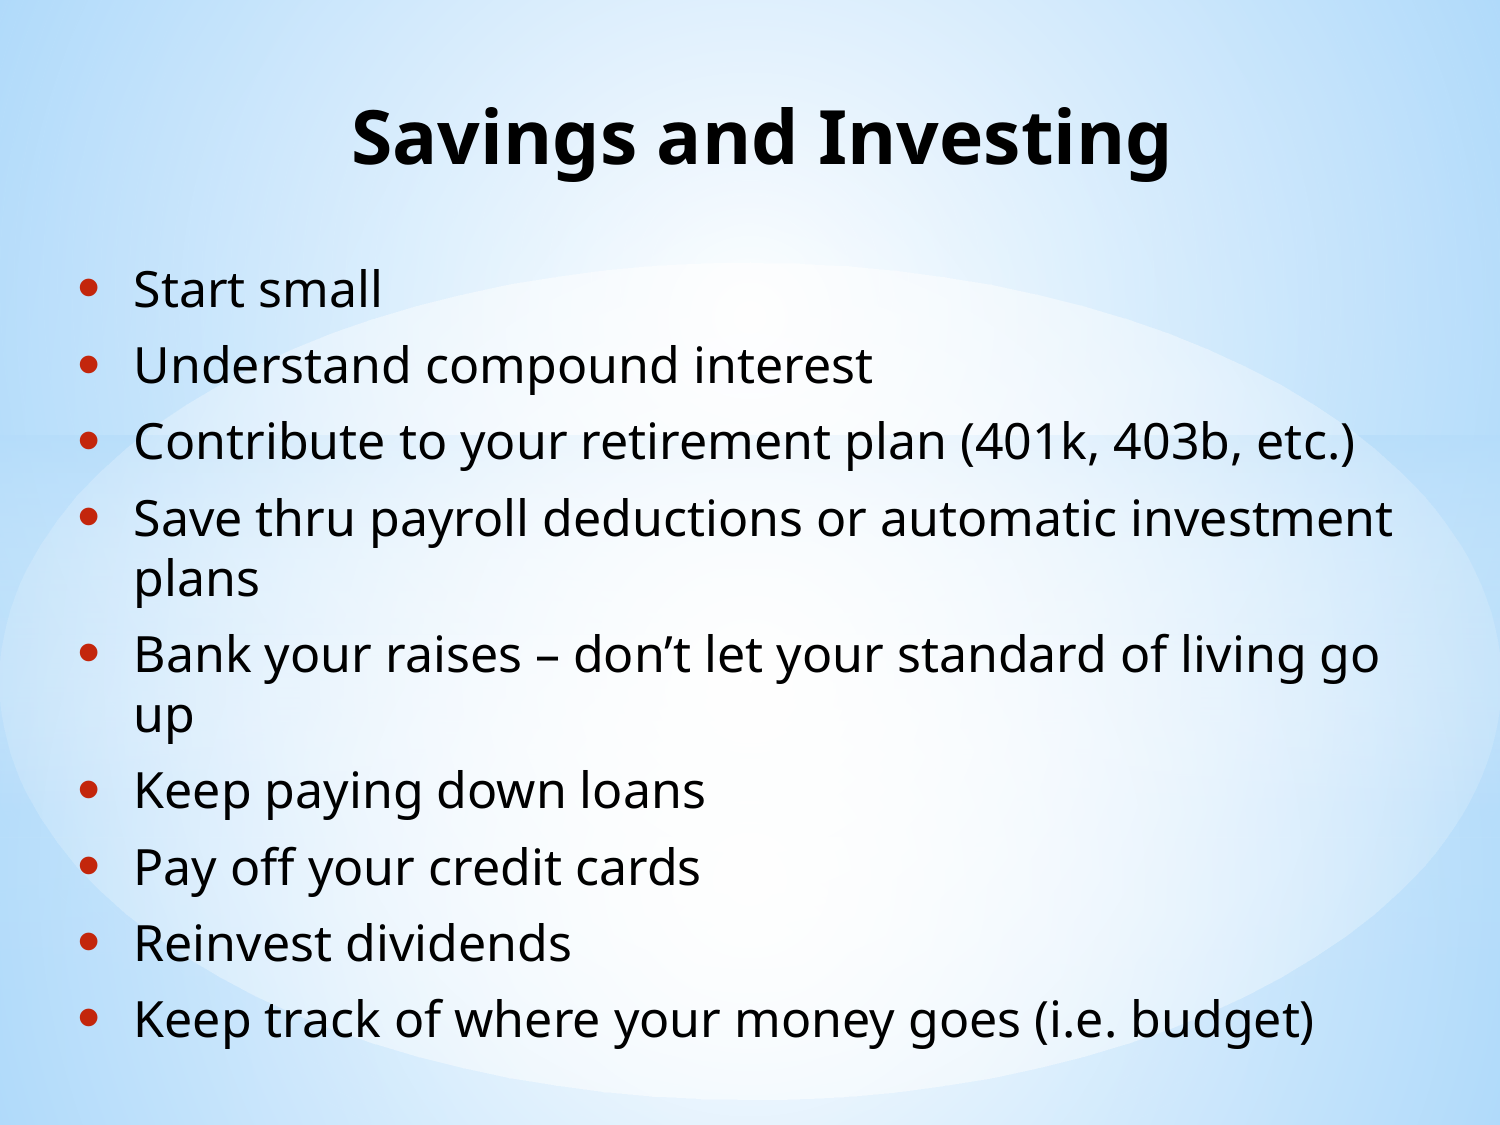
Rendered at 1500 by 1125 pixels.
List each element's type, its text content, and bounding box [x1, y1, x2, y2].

list Start small Understand compound interest Contribute to your retirement plan (401k, 403b, etc.) Save thru payroll deductions or automatic investment plans Bank your raises – don’t let your standard of living go up Keep paying down loans Pay off your credit cards Reinvest dividends Keep track of where your money goes (i.e. budget) [62, 249, 1425, 1075]
title Savings and Investing [99, 62, 1425, 188]
